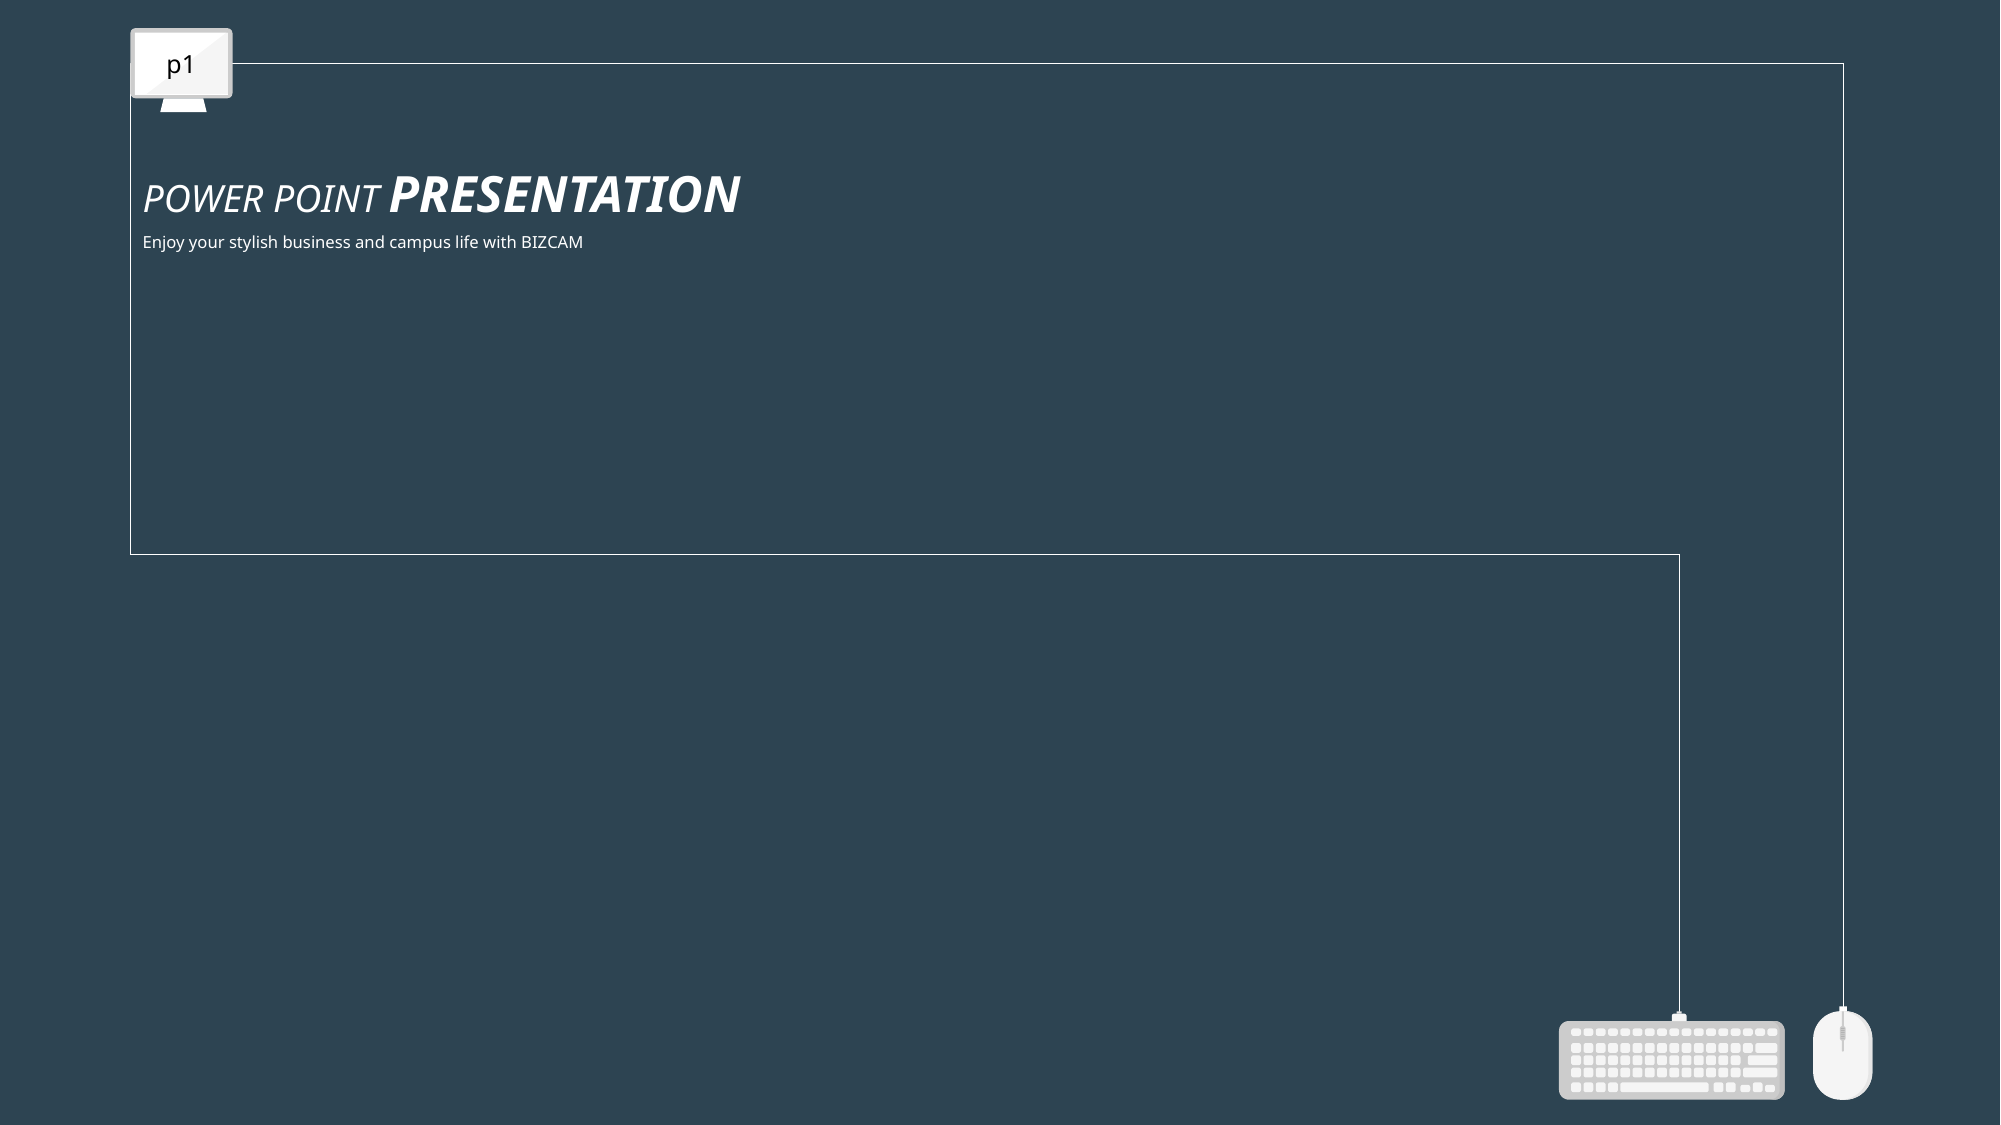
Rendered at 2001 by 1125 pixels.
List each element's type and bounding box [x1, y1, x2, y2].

text_box [232, 63, 1844, 1007]
text_box [130, 28, 233, 113]
text_box [130, 113, 1680, 1012]
text_box [1813, 1011, 1873, 1100]
text_box [1558, 1011, 1785, 1100]
text_box [1838, 1005, 1848, 1011]
